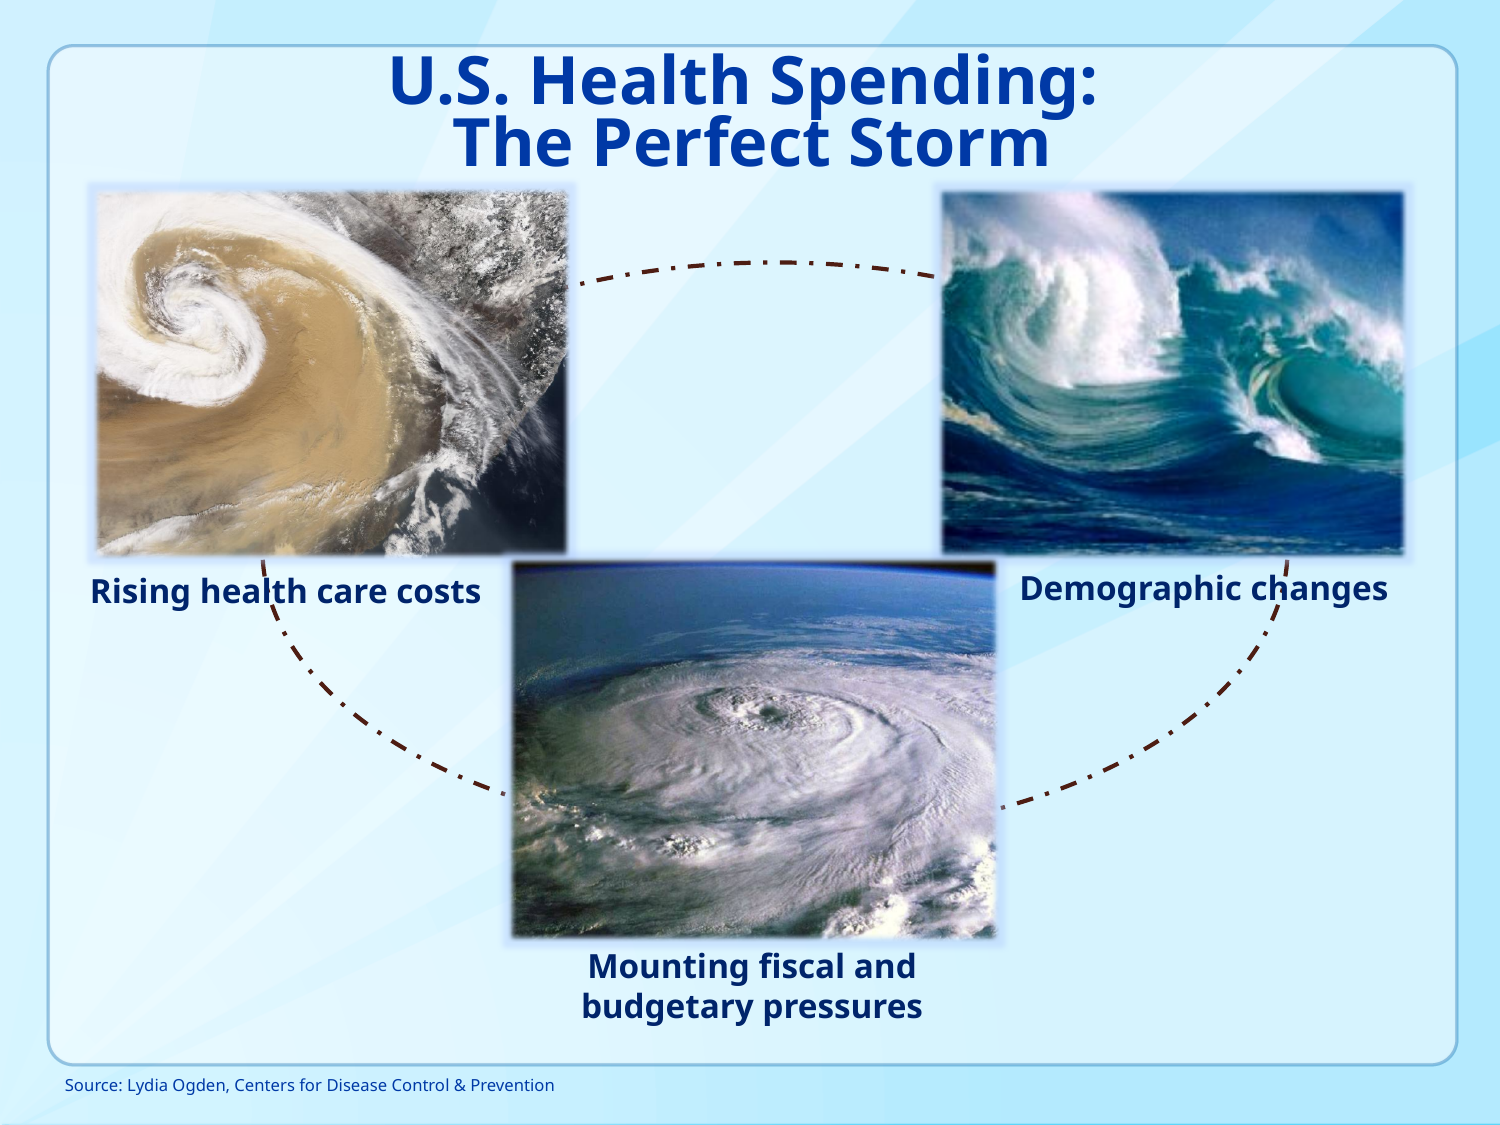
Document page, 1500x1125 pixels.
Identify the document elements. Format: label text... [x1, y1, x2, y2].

text_box [274, 618, 499, 793]
text_box [1009, 615, 1277, 806]
text_box Demographic changes [1009, 567, 1413, 615]
text_box [580, 260, 929, 548]
text_box Mounting fiscal and budgetary pressures [551, 952, 954, 1032]
title U.S. Health Spending: The Perfect Storm [77, 32, 1428, 188]
text_box Rising health care costs [74, 563, 499, 618]
picture [0, 0, 1500, 1125]
text_box Source: Lydia Ogden, Centers for Disease Control & Prevention [50, 1067, 1230, 1103]
